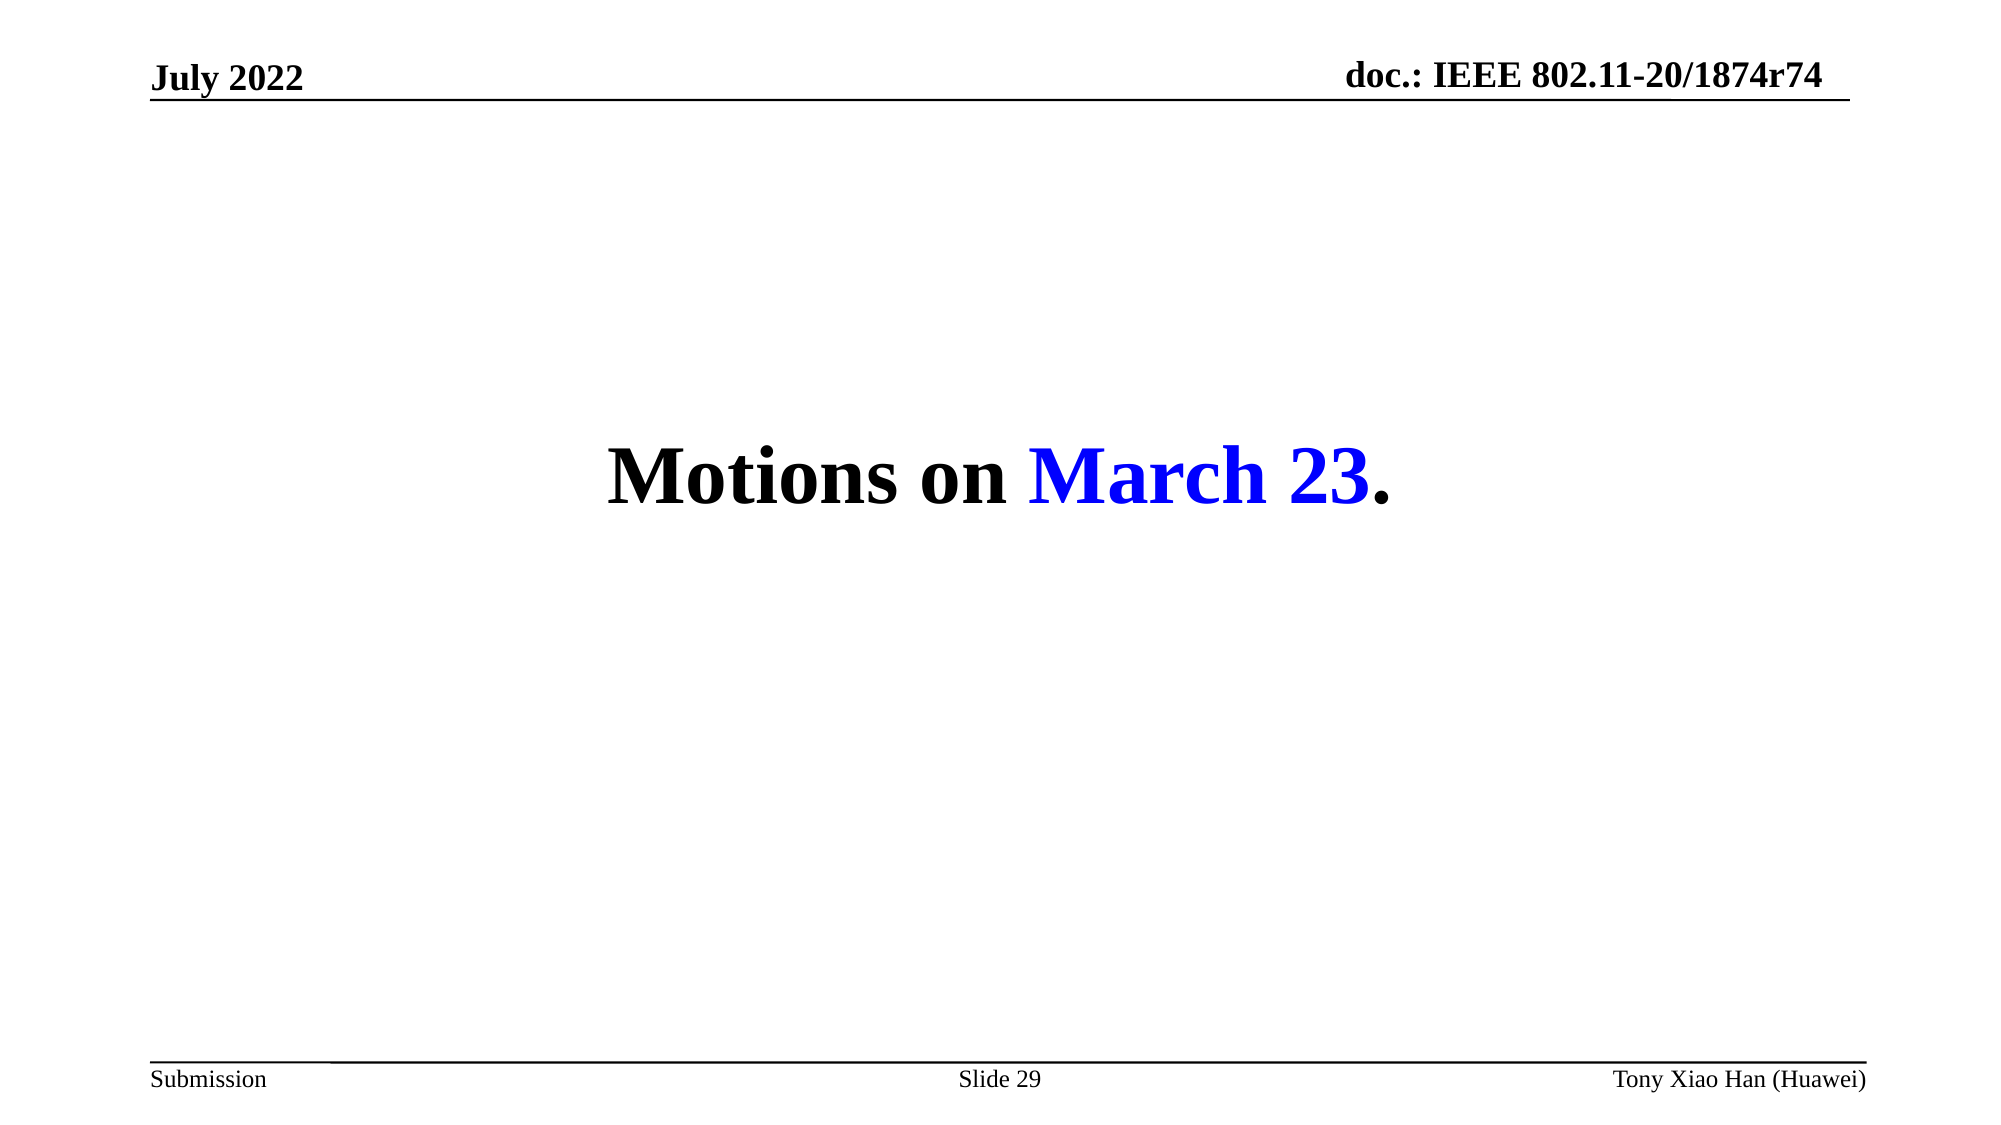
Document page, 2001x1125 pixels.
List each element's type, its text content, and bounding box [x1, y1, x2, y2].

text_box Motions on March 23. [362, 412, 1638, 950]
